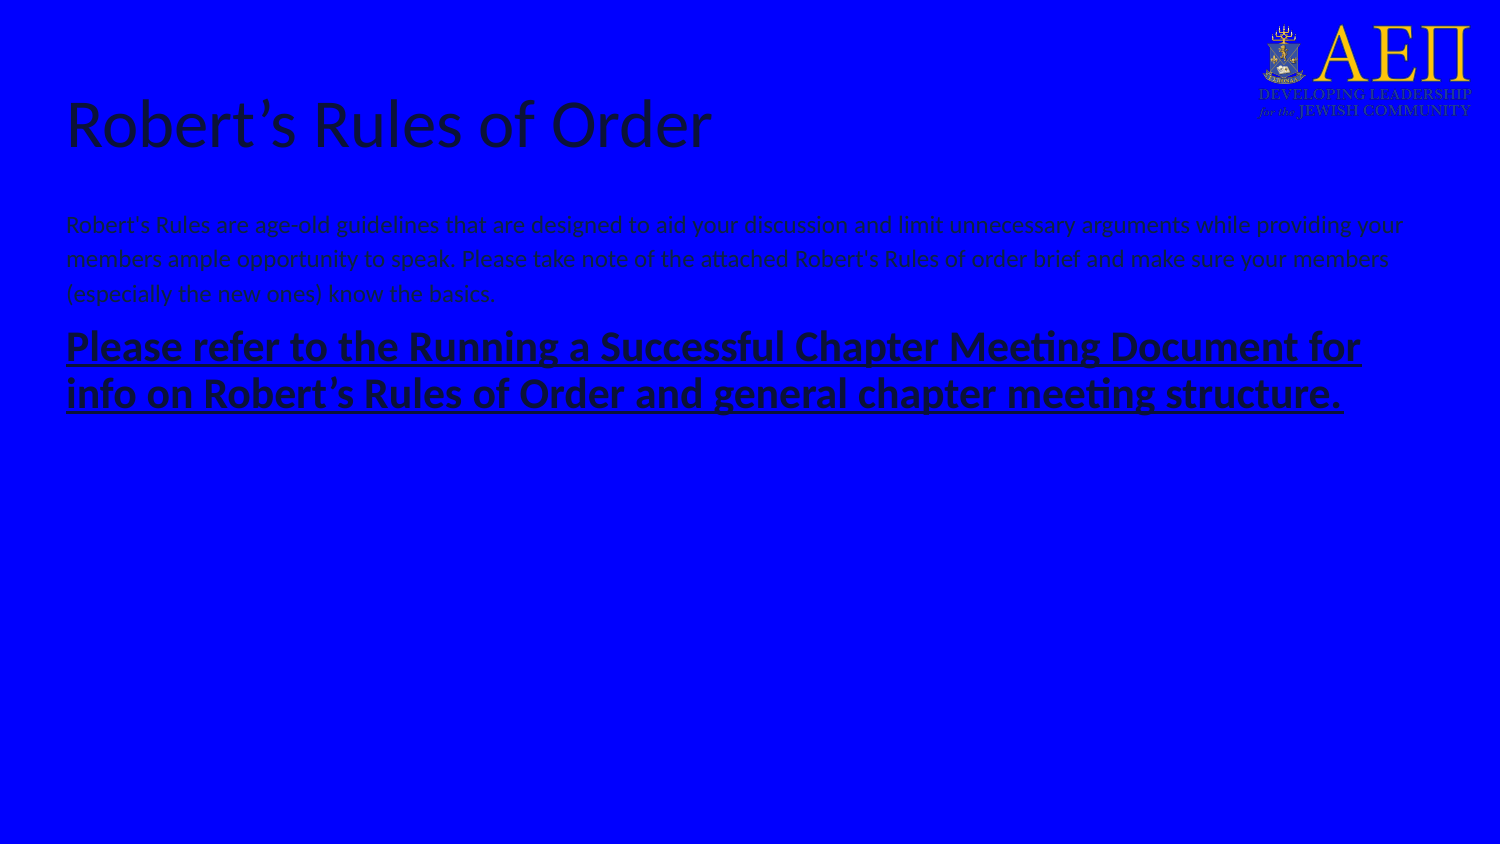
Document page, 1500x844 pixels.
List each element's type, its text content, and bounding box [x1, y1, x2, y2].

text_box Please refer to the Running a Successful Chapter Meeting Document for info on Robert’s Rules of Order and general chapter meeting structure. [51, 308, 1449, 798]
list Robert's Rules are age-old guidelines that are designed to aid your discussion and limit unnecessary arguments while providing your members ample opportunity to speak. Please take note of the attached Robert's Rules of order brief and make sure your members (especially the new ones) know the basics. [51, 189, 1449, 308]
title Robert’s Rules of Order [51, 72, 1449, 167]
picture [1253, 8, 1476, 133]
